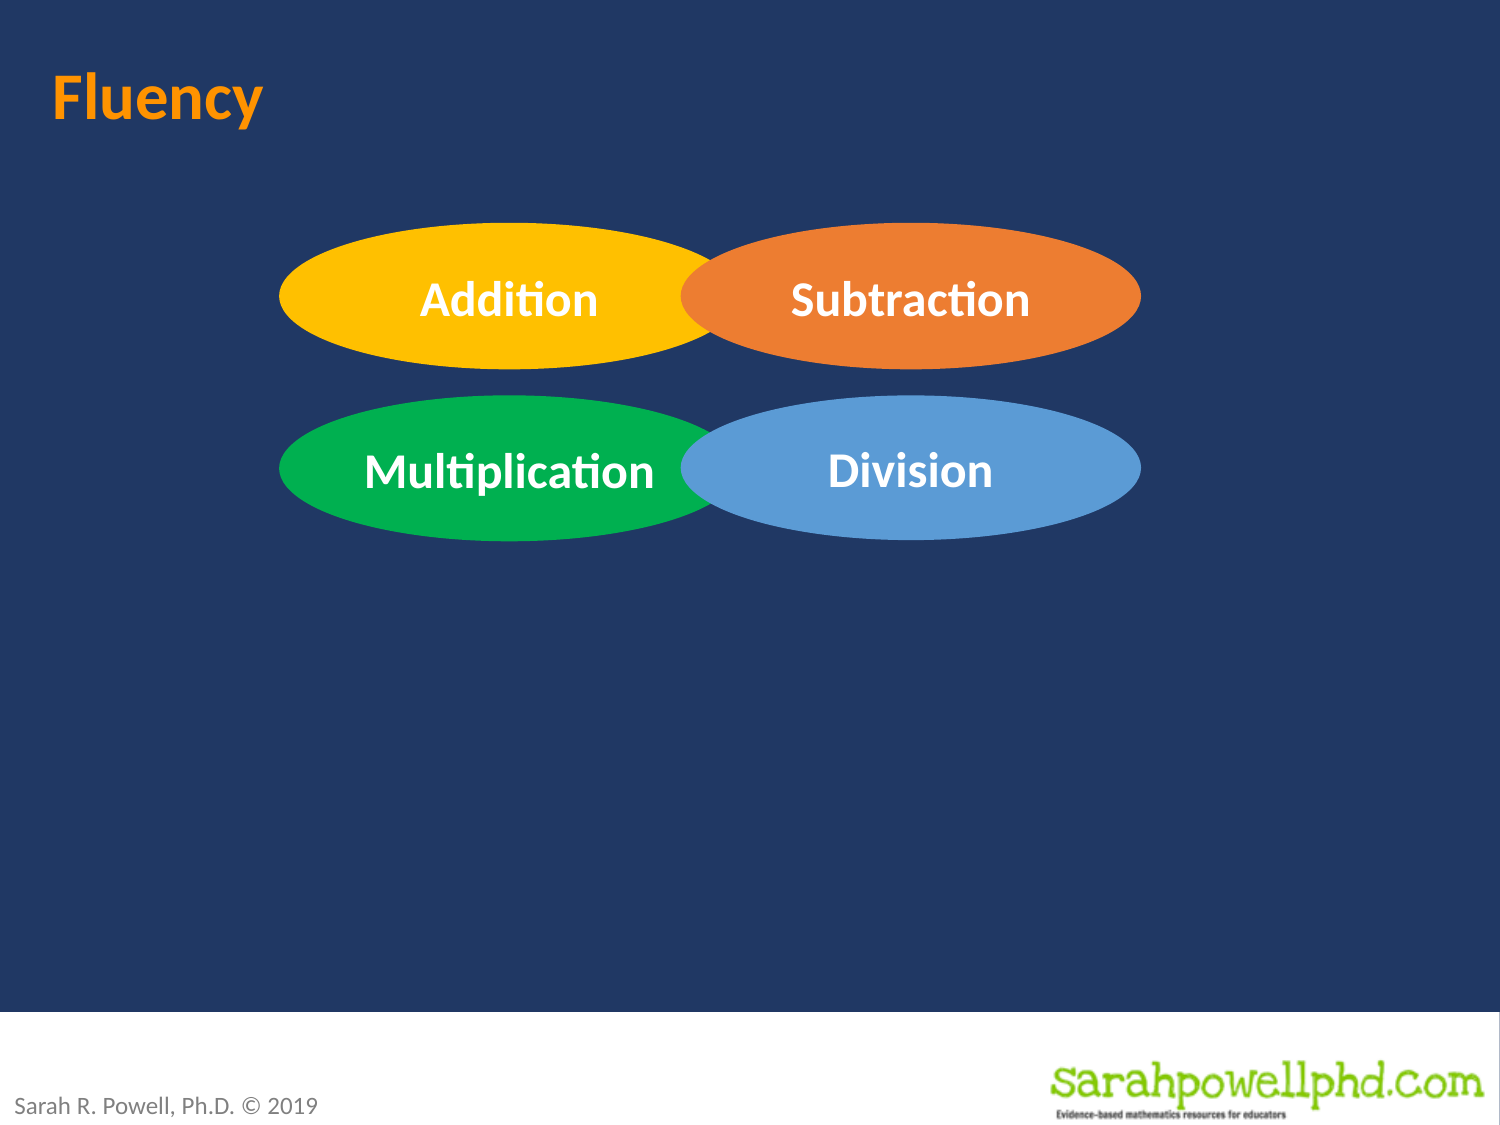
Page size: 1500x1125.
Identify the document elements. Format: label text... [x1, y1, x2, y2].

picture [1032, 1051, 1499, 1125]
text_box Multiplication [278, 394, 711, 543]
text_box Subtraction [679, 221, 1143, 371]
text_box Addition [278, 221, 710, 371]
title Fluency [37, 37, 1463, 158]
text_box Division [679, 394, 1143, 542]
